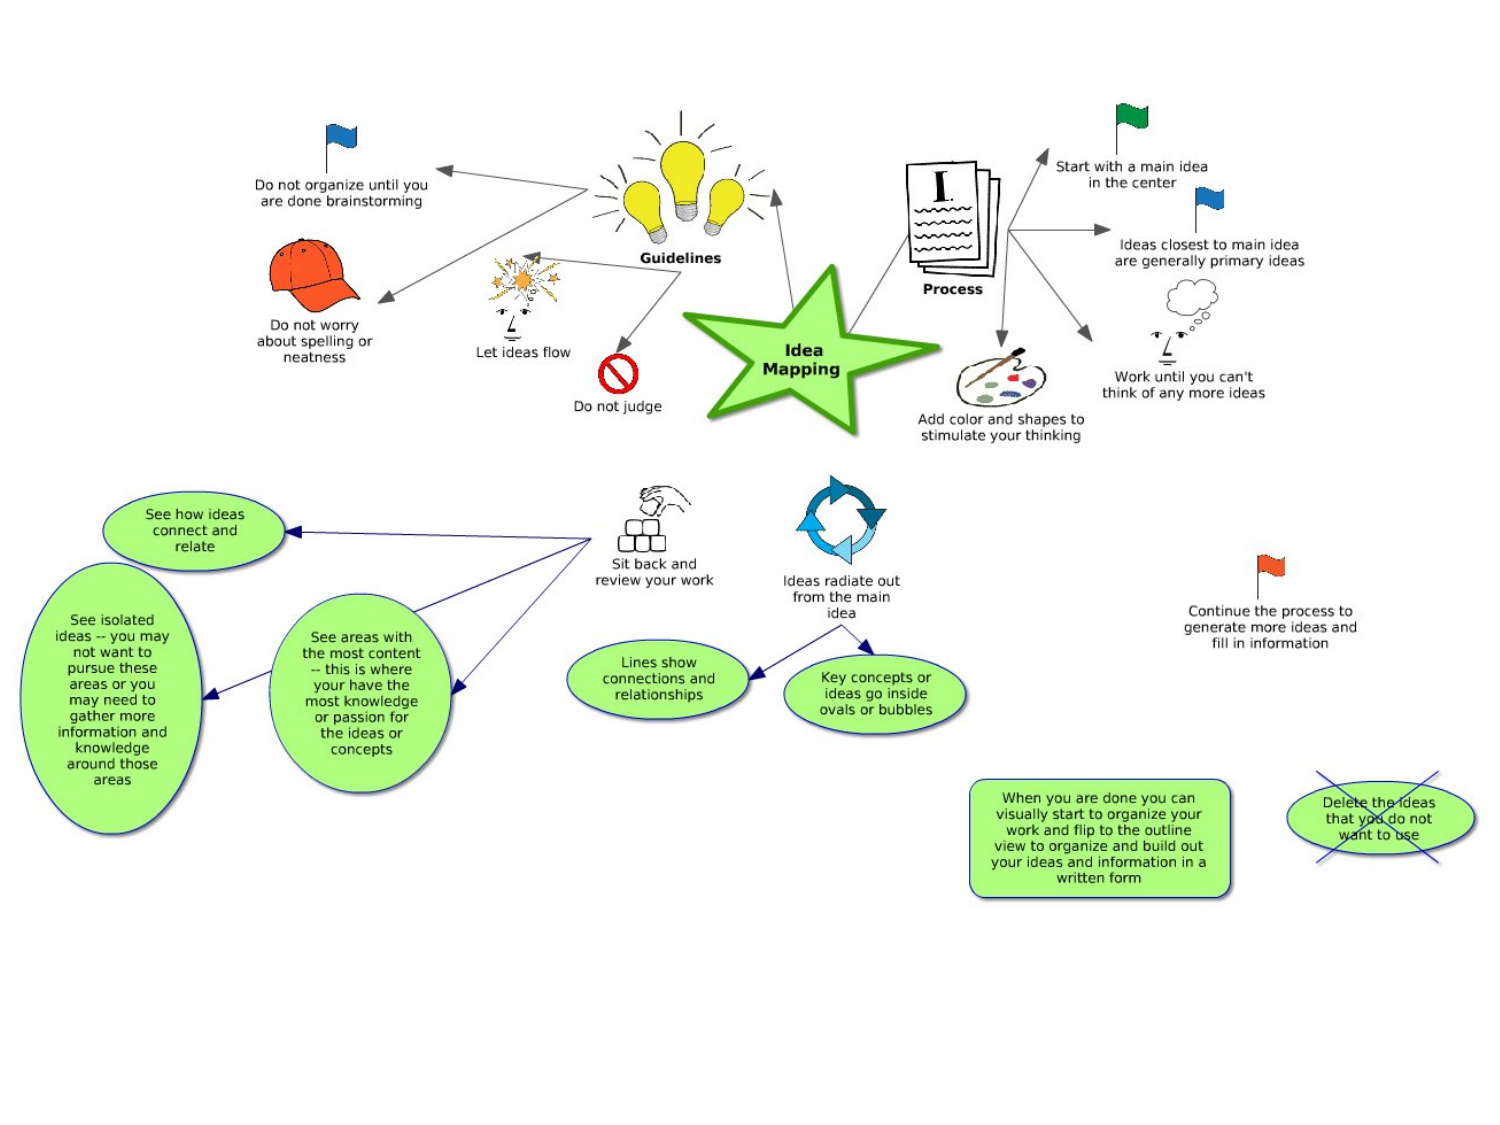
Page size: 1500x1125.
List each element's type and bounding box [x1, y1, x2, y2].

picture [0, 62, 1500, 952]
